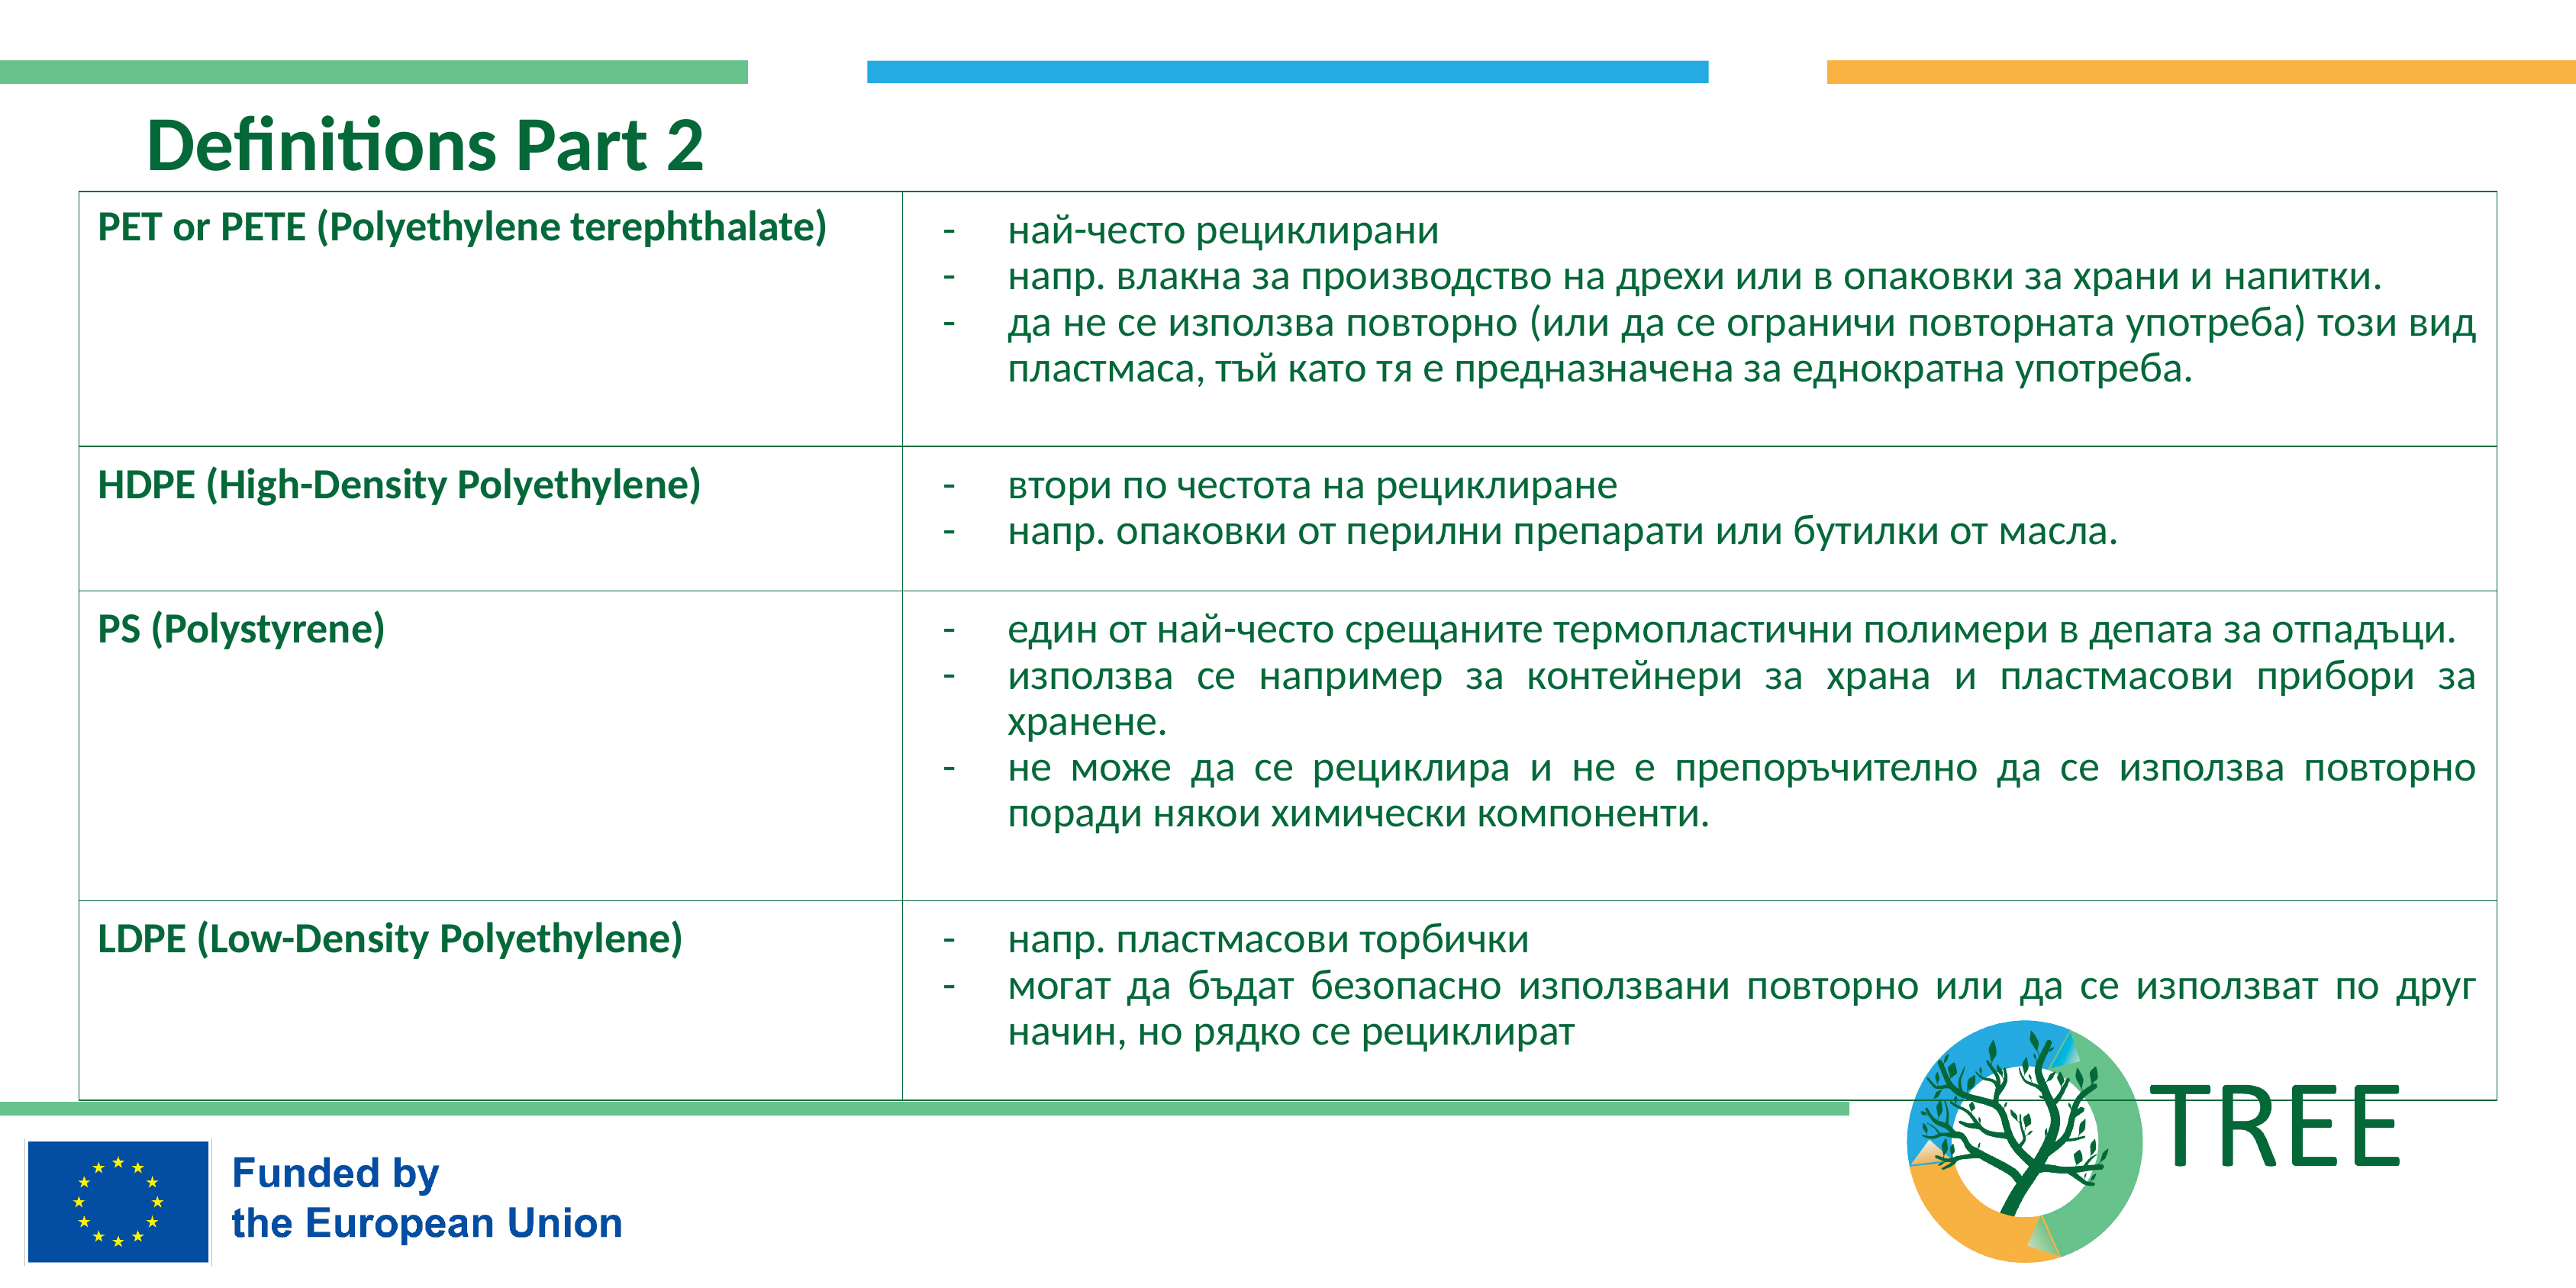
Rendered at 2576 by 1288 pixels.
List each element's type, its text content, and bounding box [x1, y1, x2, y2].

picture [1907, 1019, 2400, 1263]
text_box [867, 60, 1709, 83]
text_box [0, 1103, 1849, 1115]
table_header най-често рециклирани напр. влакна за производство на дрехи или в опаковки за храни и напитки. да не се използва повторно (или да се ограничи повторната употреба) този вид пластмаса, тъй като тя е предназначена за еднократна употреба. [903, 192, 2497, 446]
text_box [0, 60, 748, 83]
table_cell втори по честота на рециклиране напр. опаковки от перилни препарати или бутилки от масла. [903, 447, 2497, 591]
text_box [1828, 60, 2576, 83]
table_cell LDPE (Low-Density Polyethylene) [79, 901, 902, 1100]
picture [19, 1134, 667, 1271]
table_cell PS (Polystyrene) [79, 591, 902, 900]
table_cell един от най-често срещаните термопластични полимери в депата за отпадъци. използва се например за контейнери за храна и пластмасови прибори за хранене. не може да се рециклира и не е препоръчително да се използва повторно поради някои химически компоненти. [903, 591, 2497, 900]
table_cell HDPE (High-Density Polyethylene) [79, 447, 902, 591]
table_header PET or PETE (Polyethylene terephthalate) [79, 192, 902, 446]
table_cell напр. пластмасови торбички могат да бъдат безопасно използвани повторно или да се използват по друг начин, но рядко се рециклират [903, 901, 2497, 1100]
text_box Definitions Part 2 [127, 82, 1016, 191]
